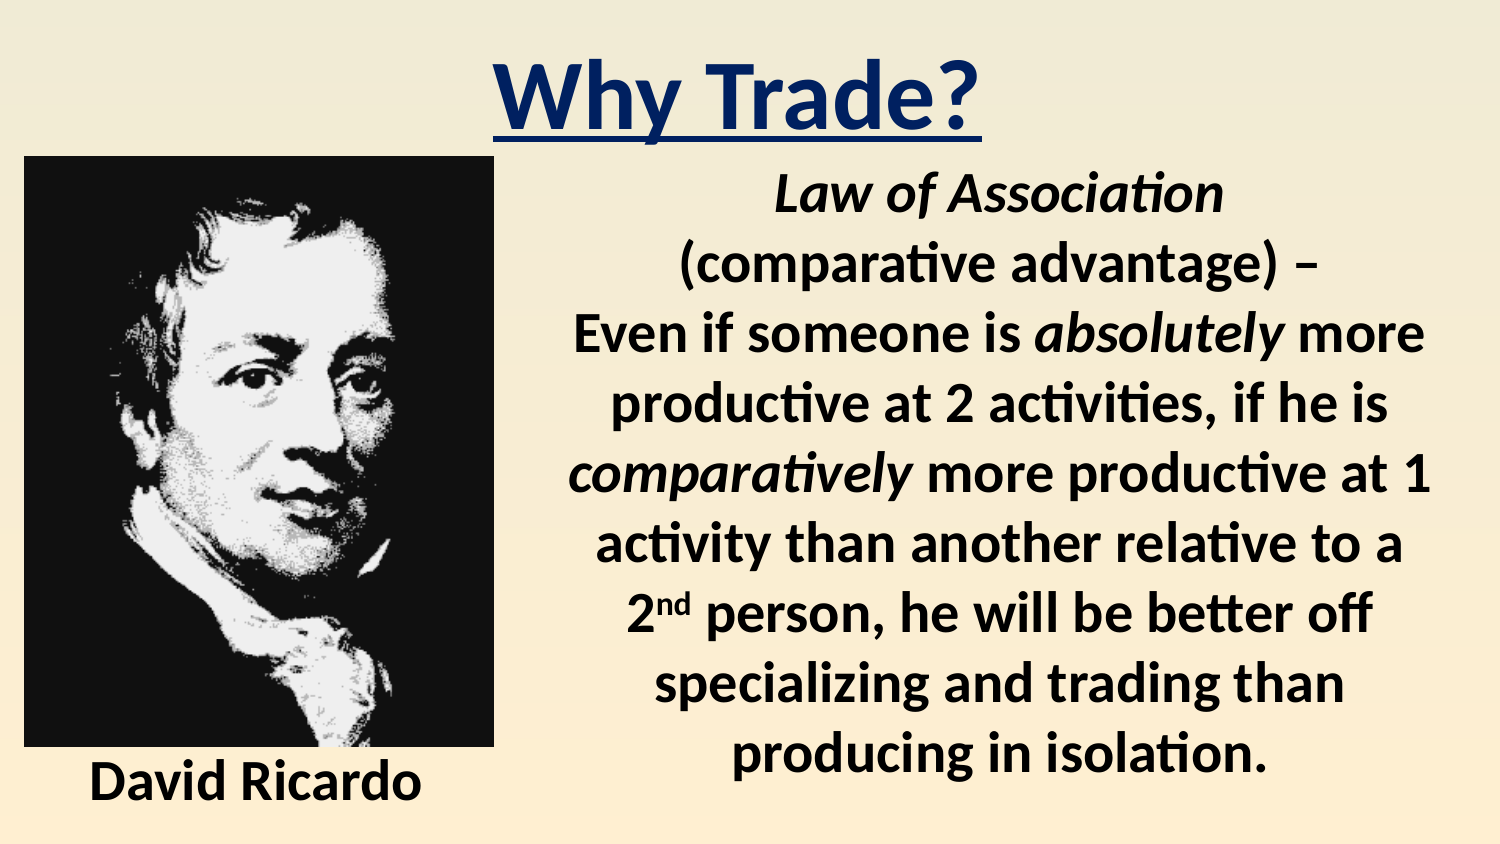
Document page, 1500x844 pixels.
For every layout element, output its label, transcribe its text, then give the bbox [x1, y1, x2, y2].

picture [24, 155, 494, 748]
text_box David Ricardo [0, 734, 513, 820]
text_box Why Trade? [477, 21, 998, 157]
text_box Law of Association (comparative advantage) – Even if someone is absolutely more productive at 2 activities, if he is comparatively more productive at 1 activity than another relative to a 2nd person, he will be better off specializing and trading than producing in isolation. [500, 146, 1500, 792]
